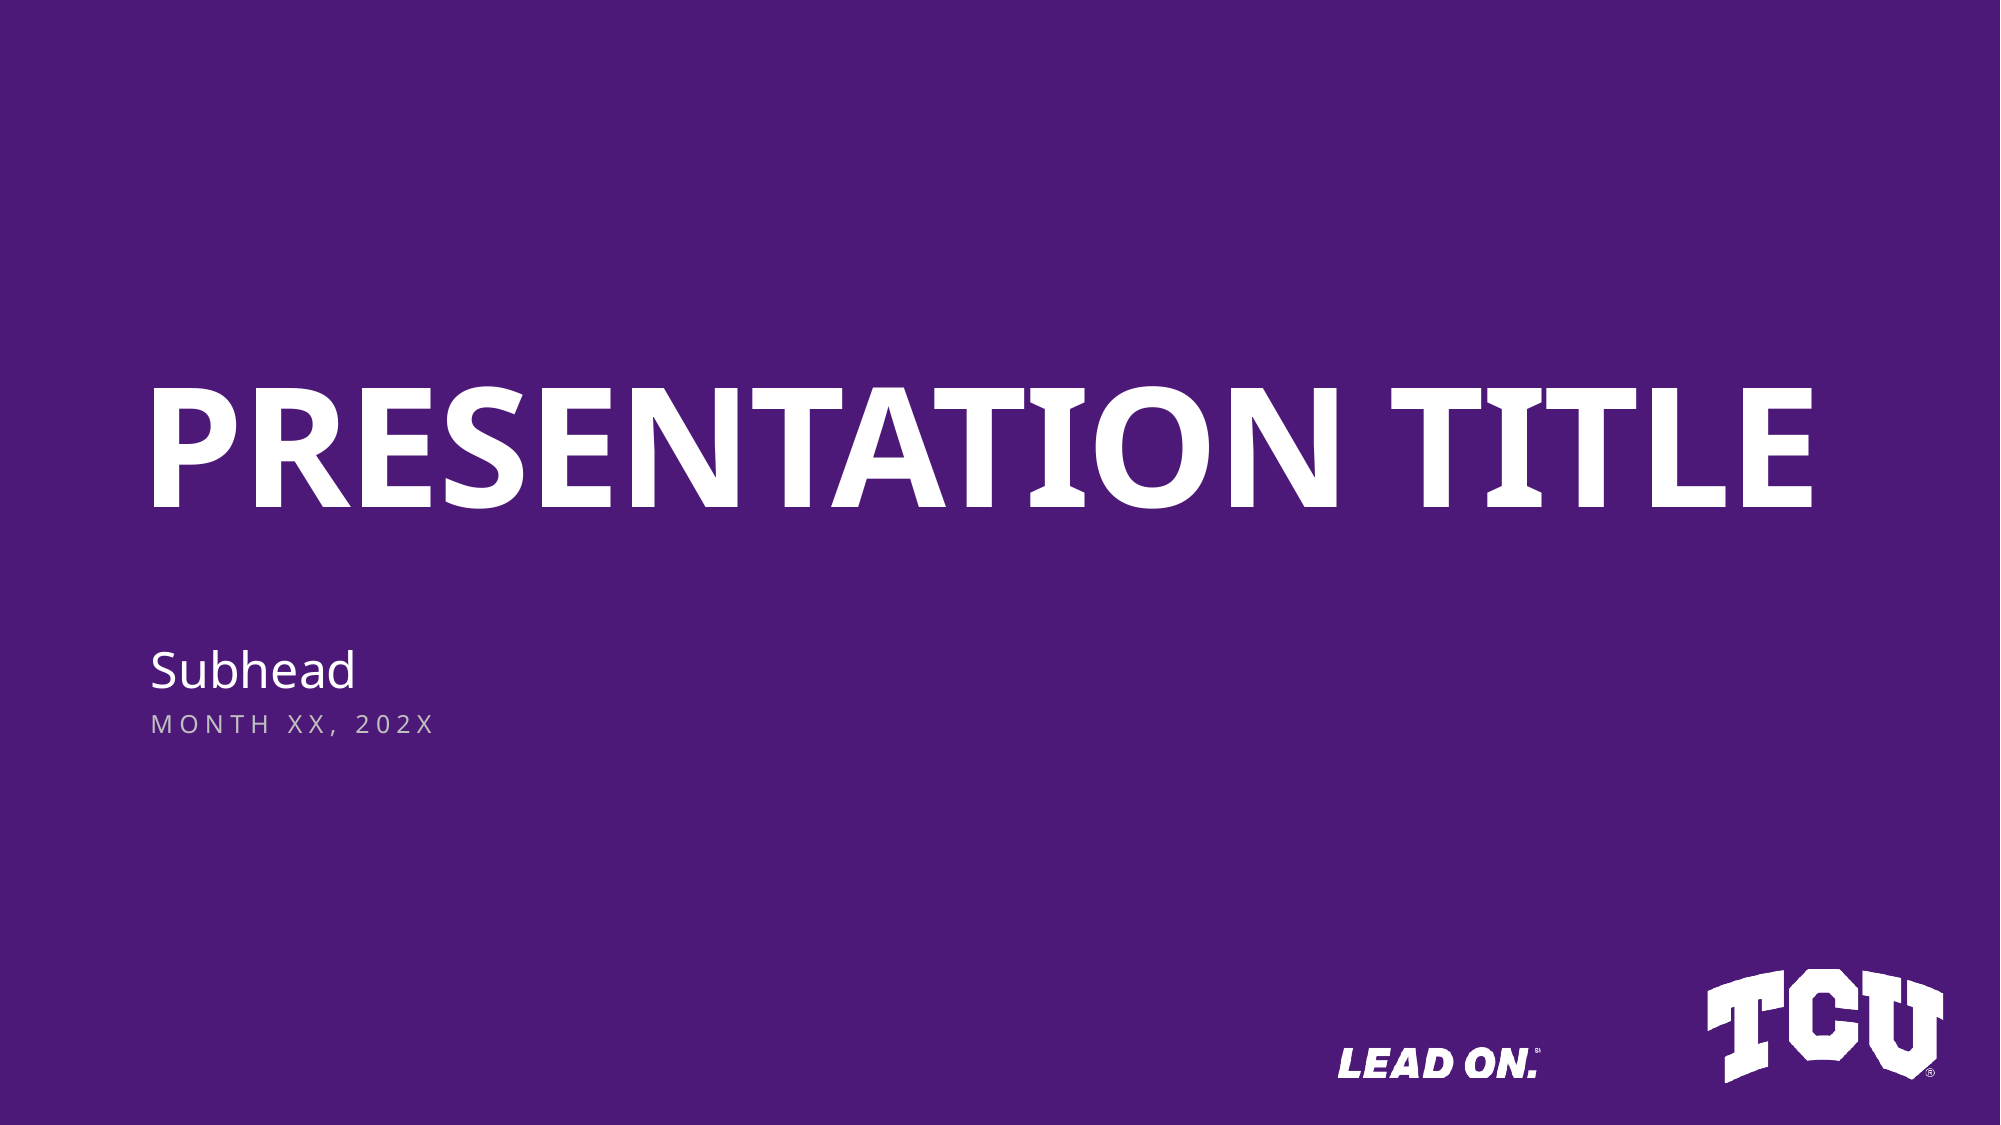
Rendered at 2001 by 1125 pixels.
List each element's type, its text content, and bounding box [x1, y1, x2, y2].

subtitle Subhead [135, 637, 1337, 722]
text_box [1337, 587, 2000, 1125]
text_box MONTH XX, 202X [135, 722, 547, 747]
title PRESENTATION TITLE [124, 377, 1904, 547]
